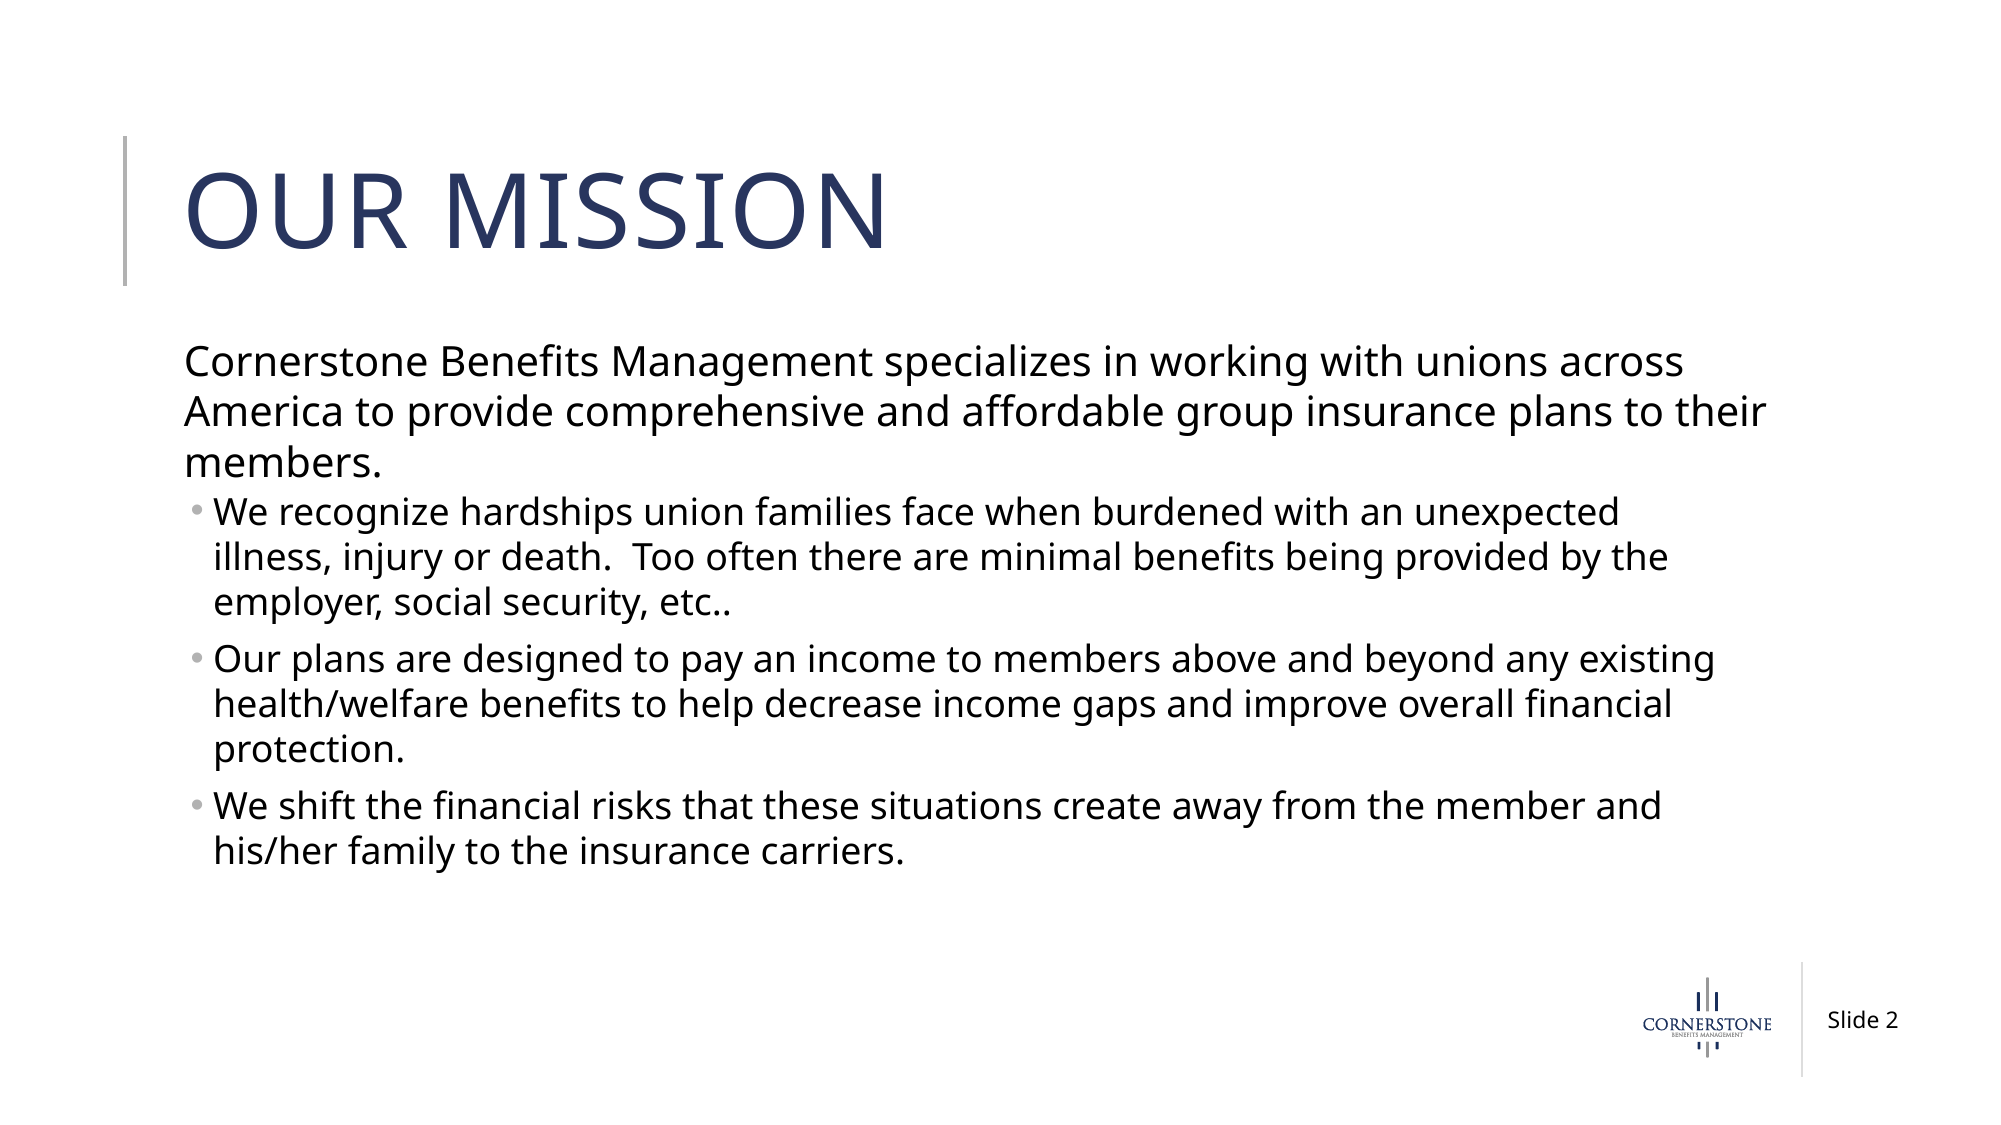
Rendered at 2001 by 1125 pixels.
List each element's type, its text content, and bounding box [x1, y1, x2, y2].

title Our Mission [168, 96, 1763, 342]
text_box Cornerstone Benefits Management specializes in working with unions across America to provide comprehensive and affordable group insurance plans to their members. [169, 327, 1832, 493]
text_box Slide 2 [1812, 997, 1937, 1041]
list We recognize hardships union families face when burdened with an unexpected illness, injury or death. Too often there are minimal benefits being provided by the employer, social security, etc.. Our plans are designed to pay an income to members above and beyond any existing health/welfare benefits to help decrease income gaps and improve overall financial protection. We shift the financial risks that these situations create away from the member and his/her family to the insurance carriers. [132, 479, 1749, 1058]
picture [1643, 976, 1772, 1058]
